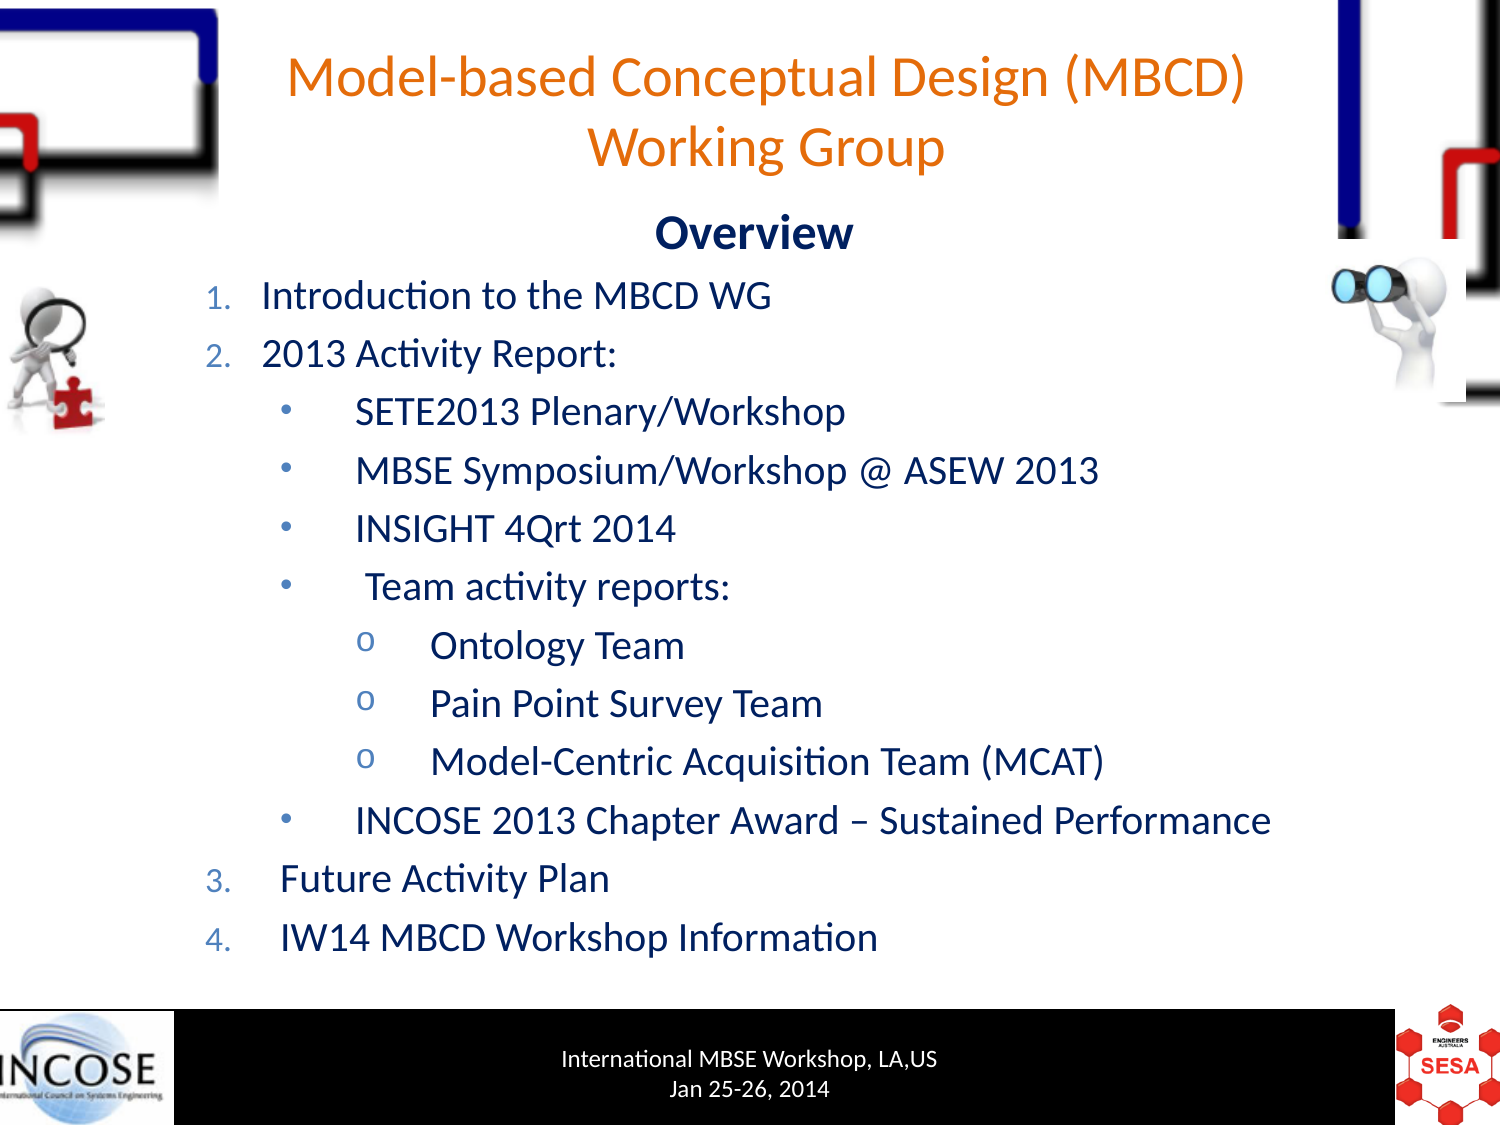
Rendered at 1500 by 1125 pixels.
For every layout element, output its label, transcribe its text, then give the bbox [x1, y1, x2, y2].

picture [1395, 1003, 1500, 1125]
picture [0, 1011, 174, 1125]
picture [0, 0, 219, 257]
picture [0, 279, 105, 440]
text_box Model-based Conceptual Design (MBCD) Working Group [252, 30, 1295, 186]
picture [1324, 0, 1500, 430]
text_box Overview Introduction to the MBCD WG 2013 Activity Report: SETE2013 Plenary/Workshop MBSE Symposium/Workshop @ ASEW 2013 INSIGHT 4Qrt 2014 Team activity reports: Ontology Team Pain Point Survey Team Model-Centric Acquisition Team (MCAT) INCOSE 2013 Chapter Award – Sustained Performance Future Activity Plan IW14 MBCD Workshop Information [190, 191, 1325, 988]
footer International MBSE Workshop, LA,US Jan 25-26, 2014 [512, 1042, 988, 1103]
